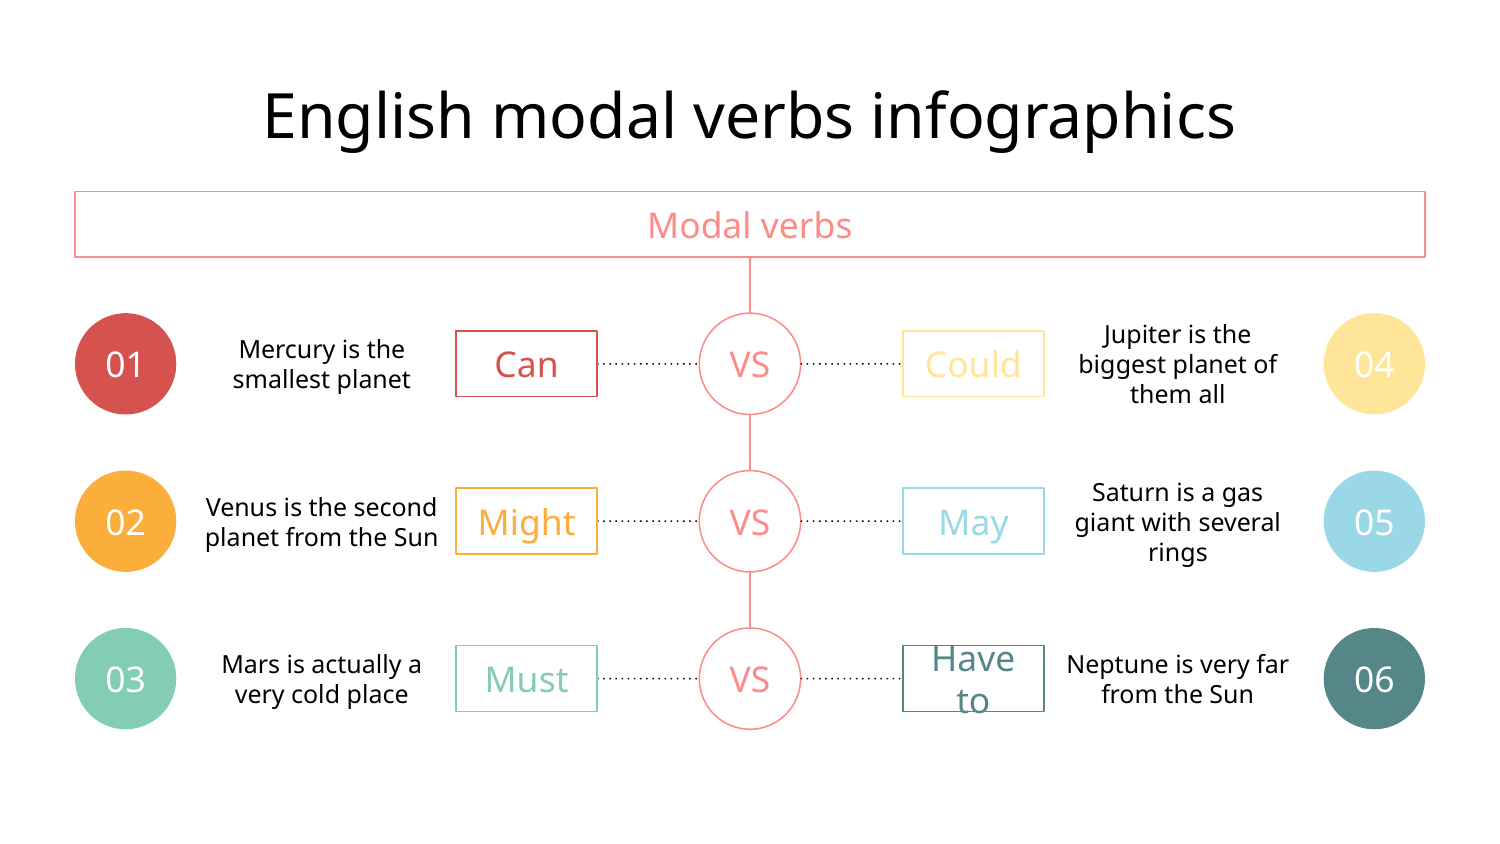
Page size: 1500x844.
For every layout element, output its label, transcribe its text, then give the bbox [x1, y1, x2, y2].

text_box Modal verbs [74, 191, 1425, 258]
text_box 03 [75, 627, 177, 730]
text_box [902, 645, 1313, 712]
text_box VS [699, 313, 801, 415]
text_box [187, 487, 598, 555]
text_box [902, 330, 1313, 397]
text_box 04 [1323, 313, 1426, 415]
text_box 02 [75, 470, 177, 572]
text_box VS [699, 470, 801, 572]
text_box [902, 487, 1313, 555]
text_box 05 [1323, 470, 1426, 572]
text_box VS [699, 628, 801, 730]
text_box 01 [75, 313, 177, 415]
text_box 06 [1323, 627, 1426, 730]
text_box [187, 645, 598, 712]
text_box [187, 330, 598, 397]
title English modal verbs infographics [75, 66, 1425, 161]
